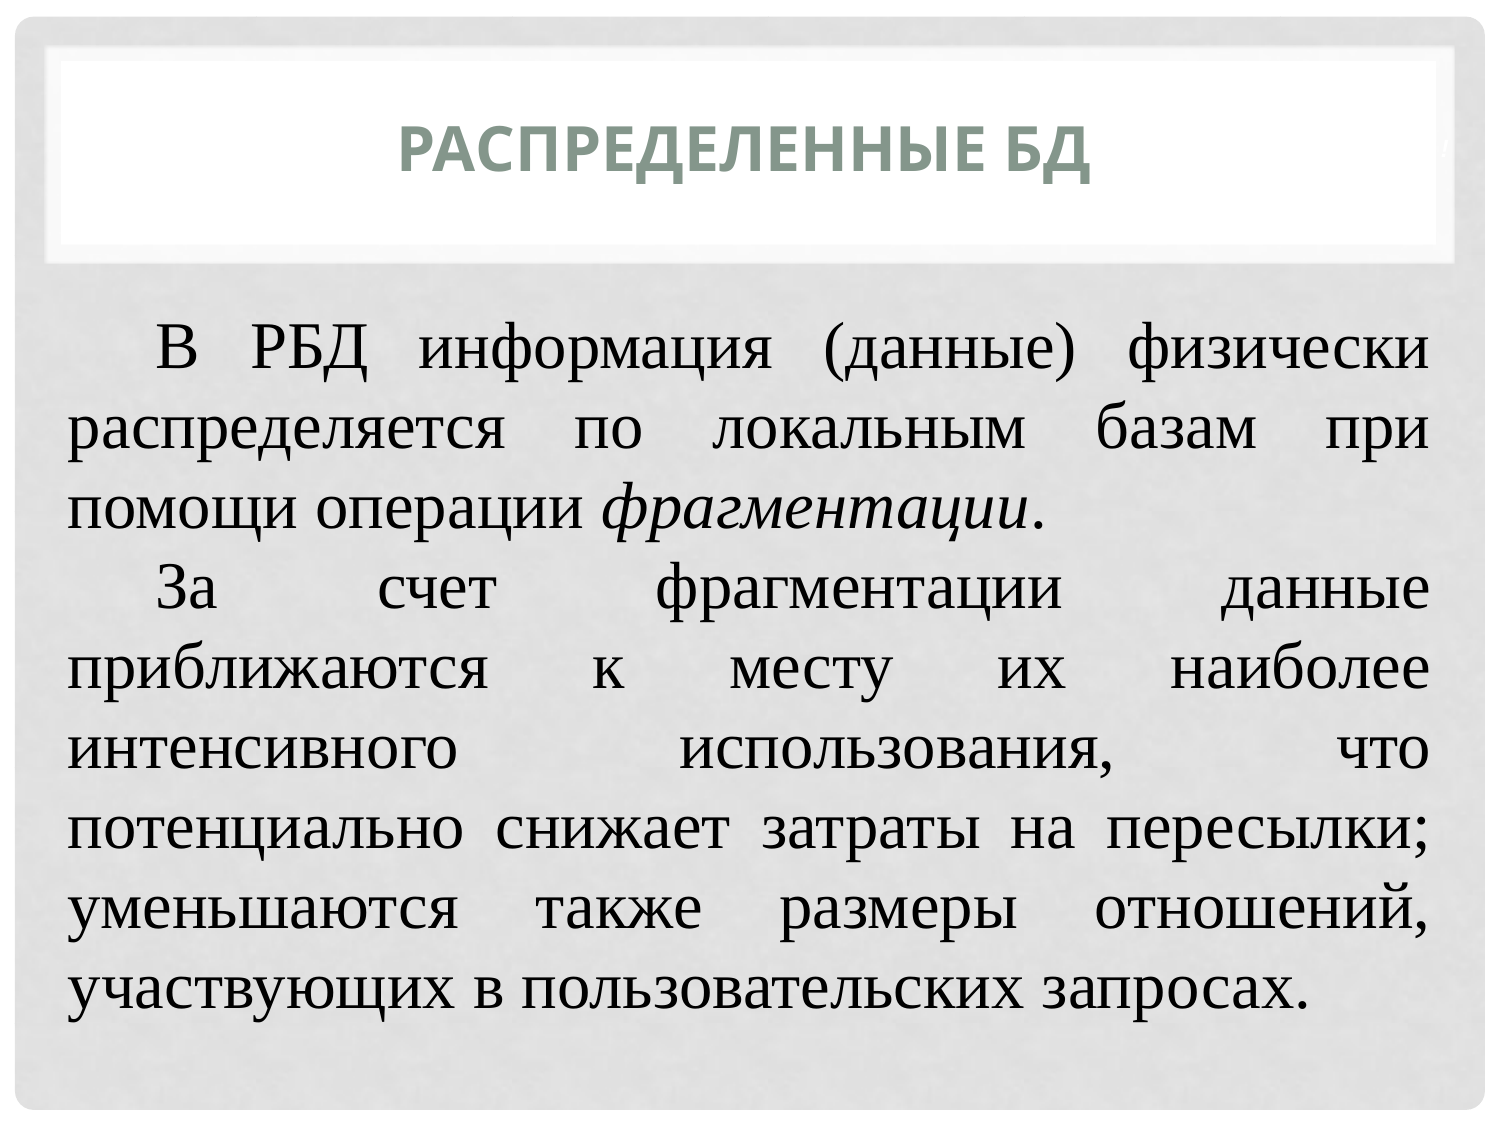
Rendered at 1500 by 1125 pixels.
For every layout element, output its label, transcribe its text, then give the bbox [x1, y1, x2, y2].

text_box Распределенные БД [53, 101, 1436, 192]
text_box В РБД информация (данные) физически распределяется по локальным базам при помощи операции фрагментации. За счет фрагментации данные приближаются к месту их наиболее интенсивного использования, что потенциально снижает затраты на пересылки; уменьшаются также размеры отношений, участвующих в пользовательских запросах. [53, 294, 1447, 1029]
